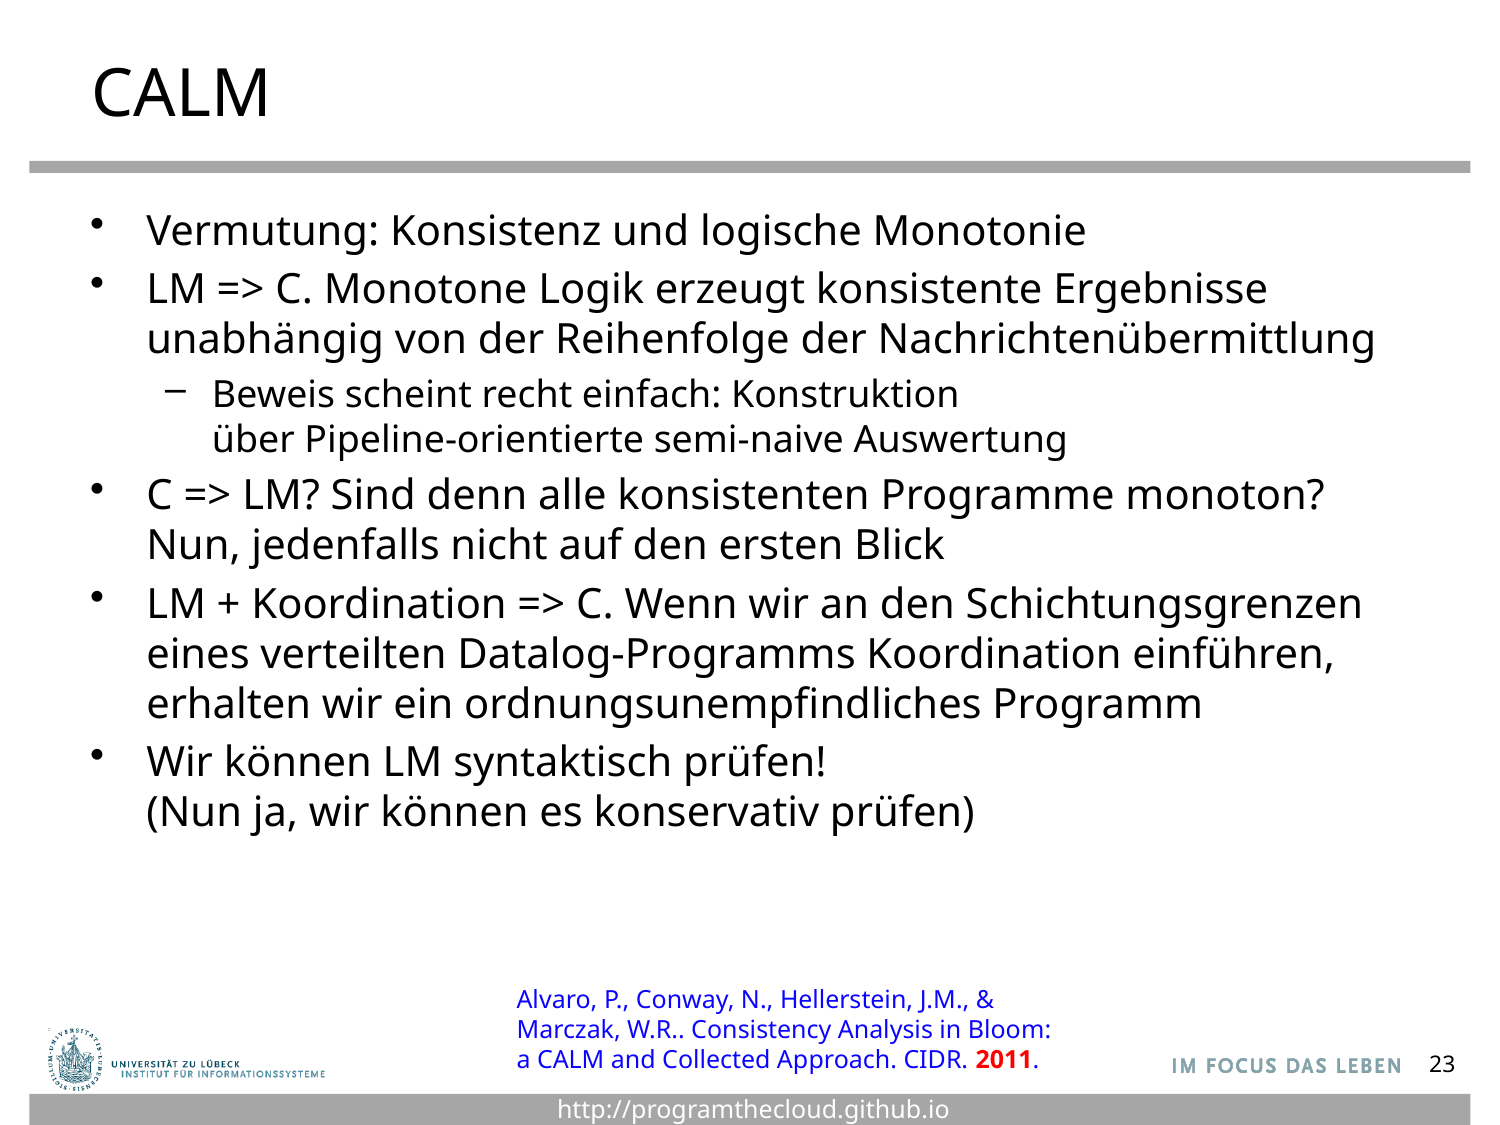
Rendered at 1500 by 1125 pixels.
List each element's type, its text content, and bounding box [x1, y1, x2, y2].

text_box Alvaro, P., Conway, N., Hellerstein, J.M., & Marczak, W.R.. Consistency Analysis in Bloom: a CALM and Collected Approach. CIDR. 2011. [501, 976, 1069, 1081]
slide_number 23 [1305, 1050, 1471, 1083]
text_box http://programthecloud.github.io [542, 1085, 966, 1125]
title CALM [76, 42, 1427, 126]
list Vermutung: Konsistenz und logische Monotonie LM => C. Monotone Logik erzeugt konsistente Ergebnisse unabhängig von der Reihenfolge der Nachrichtenübermittlung Beweis scheint recht einfach: Konstruktion über Pipeline-orientierte semi-naive Auswertung C => LM? Sind denn alle konsistenten Programme monoton? Nun, jedenfalls nicht auf den ersten Blick LM + Koordination => C. Wenn wir an den Schichtungsgrenzen eines verteilten Datalog-Programms Koordination einführen, erhalten wir ein ordnungsunempfindliches Programm Wir können LM syntaktisch prüfen! (Nun ja, wir können es konservativ prüfen) [75, 196, 1425, 1012]
picture [1173, 1058, 1305, 1073]
